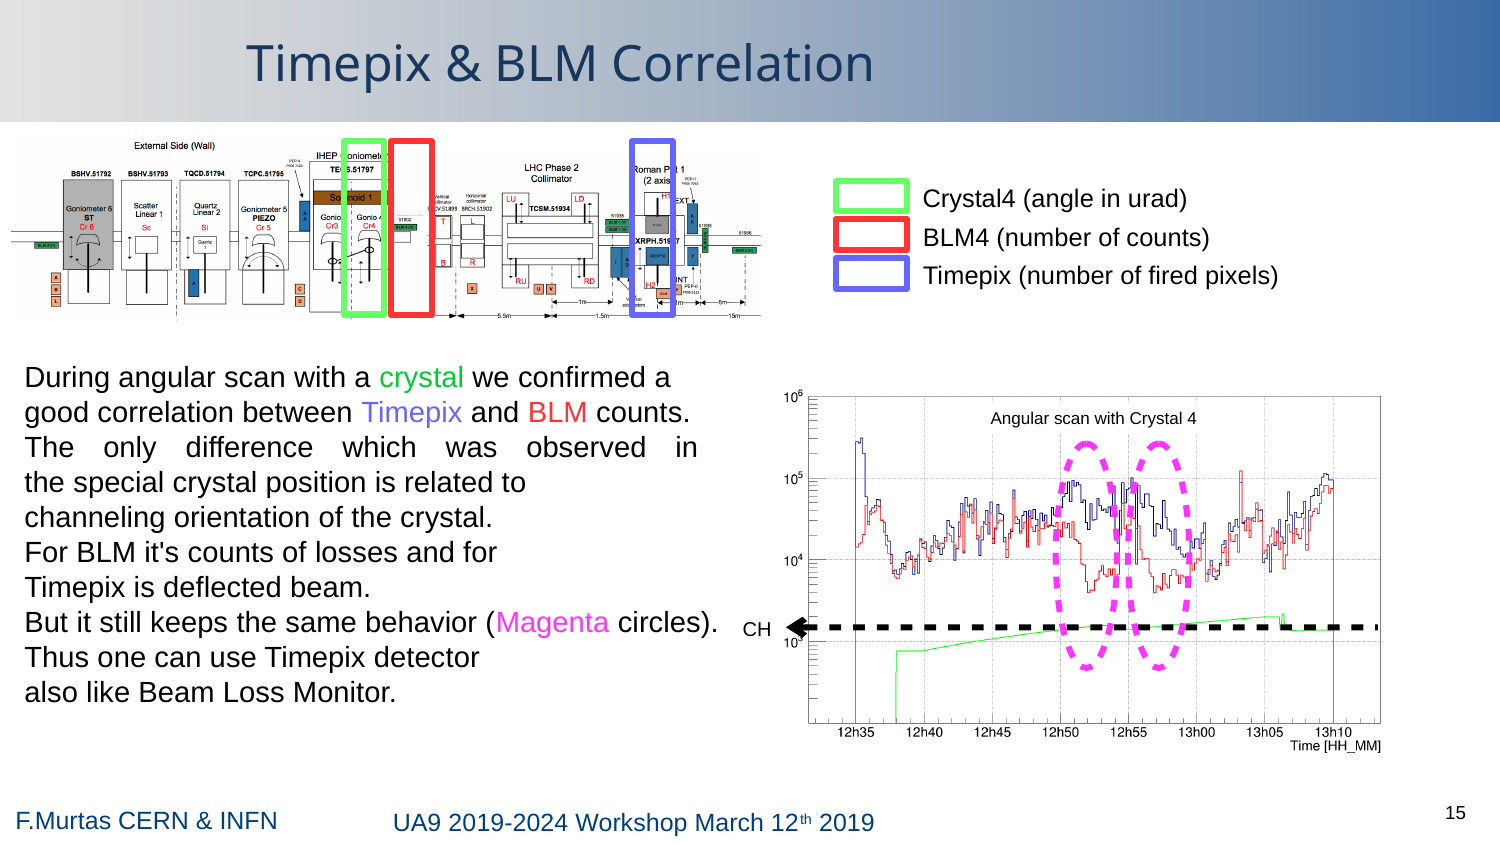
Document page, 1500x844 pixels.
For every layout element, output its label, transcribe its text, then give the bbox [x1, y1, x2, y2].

text_box During angular scan with a crystal we confirmed a good correlation between Timepix and BLM counts. The only difference which was observed in the special crystal position is related to channeling orientation of the crystal. For BLM it's counts of losses and for Timepix is deflected beam. But it still keeps the same behavior (Magenta circles). Thus one can use Timepix detector also like Beam Loss Monitor. [12, 351, 740, 715]
title Timepix & BLM Correlation [100, 2, 1022, 120]
picture [737, 388, 1405, 764]
text_box [835, 219, 908, 251]
text_box [835, 258, 908, 289]
text_box [631, 141, 673, 150]
picture [10, 136, 761, 321]
text_box Crystal4 (angle in urad) [912, 176, 1199, 215]
text_box Timepix (number of fired pixels) [912, 254, 1291, 295]
text_box [835, 180, 908, 212]
text_box BLM4 (number of counts) [912, 215, 1222, 254]
